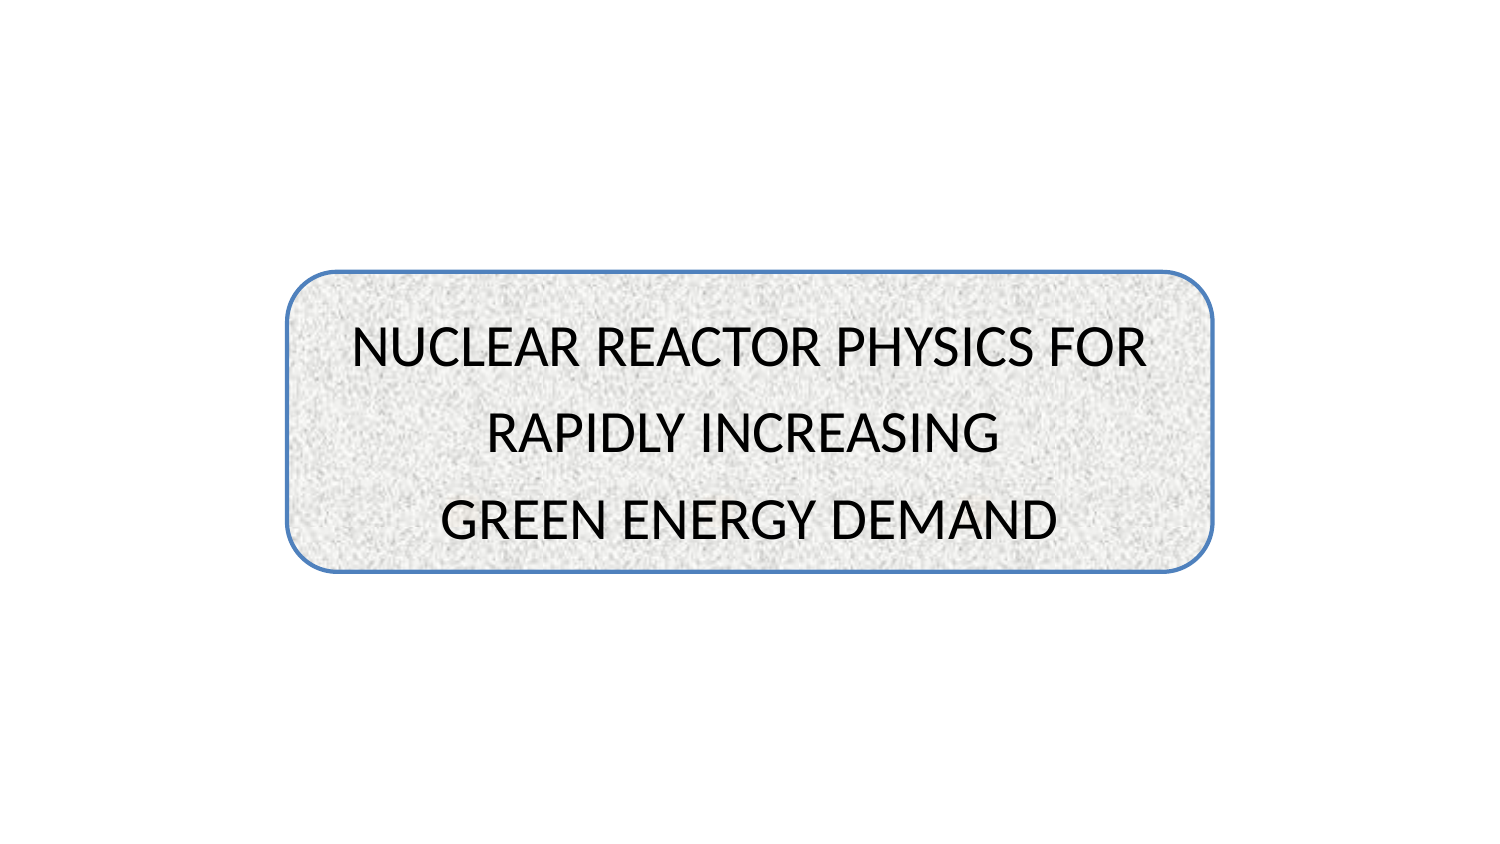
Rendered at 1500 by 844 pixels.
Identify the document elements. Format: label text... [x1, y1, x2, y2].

text_box Nuclear REACTOR Physics for rapidly increasing green energy demand [284, 269, 1215, 574]
